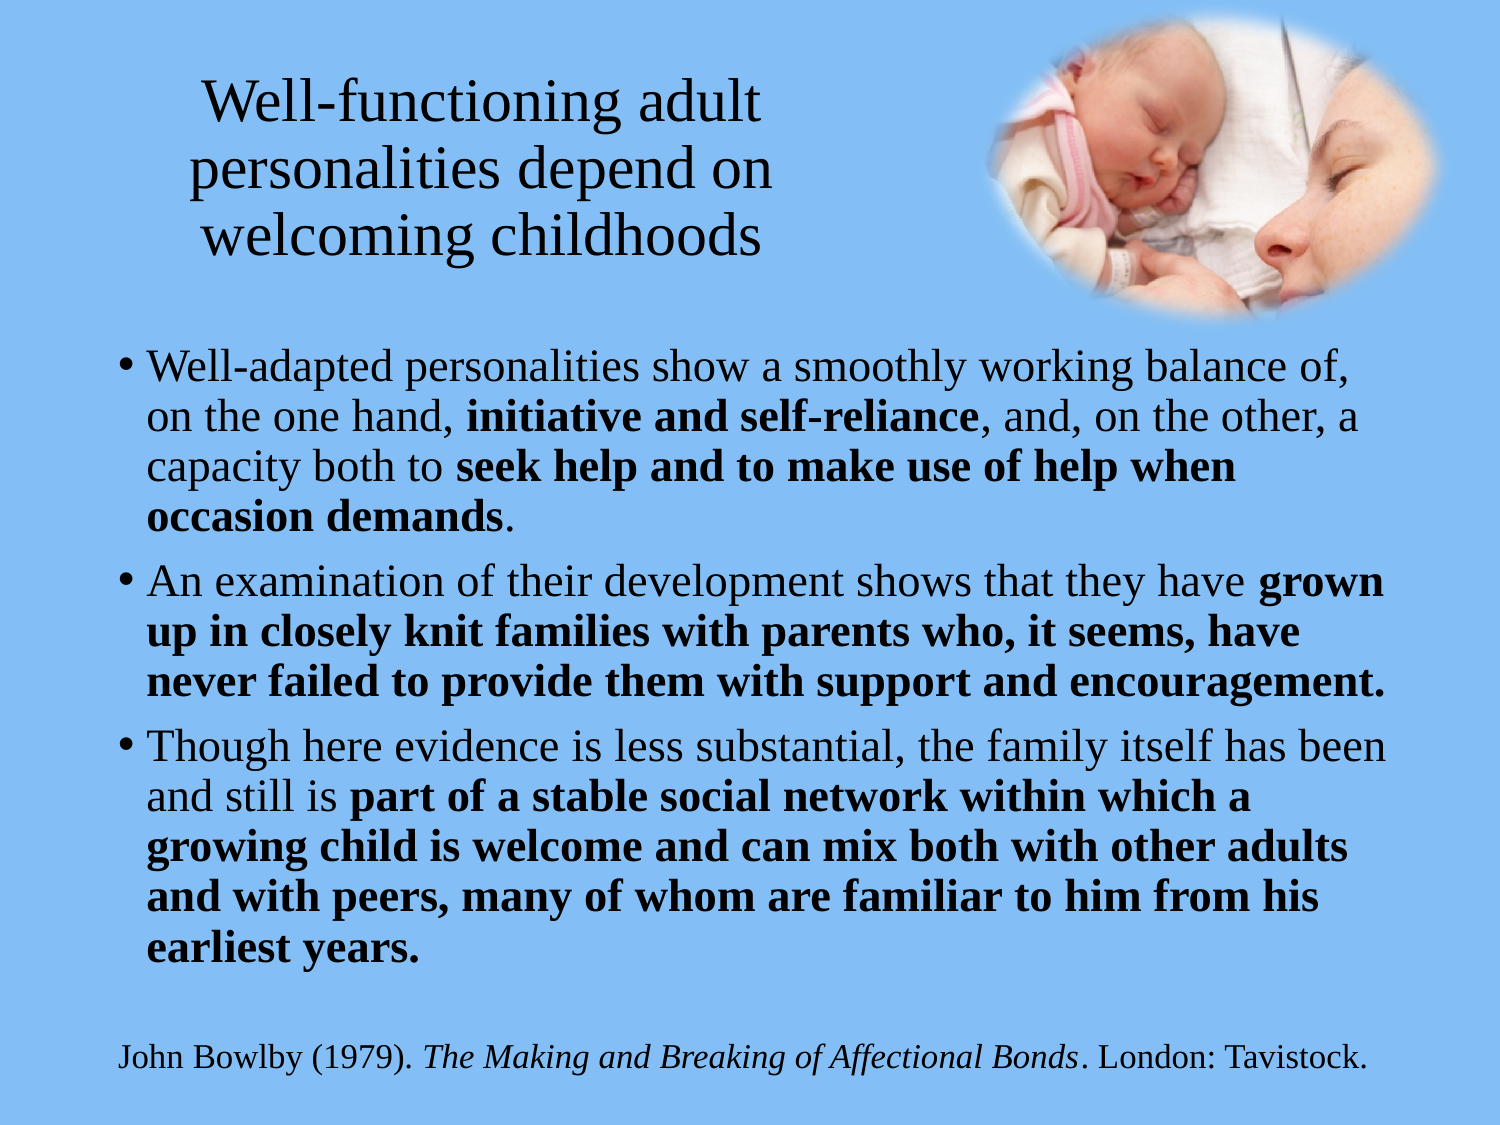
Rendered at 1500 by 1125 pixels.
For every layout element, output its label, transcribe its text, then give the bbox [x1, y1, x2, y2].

picture [975, 0, 1455, 334]
list Well-adapted personalities show a smoothly working balance of, on the one hand, initiative and self-reliance, and, on the other, a capacity both to seek help and to make use of help when occasion demands. An examination of their development shows that they have grown up in closely knit families with parents who, it seems, have never failed to provide them with support and encouragement. Though here evidence is less substantial, the family itself has been and still is part of a stable social network within which a growing child is welcome and can mix both with other adults and with peers, many of whom are familiar to him from his earliest years. John Bowlby (1979). The Making and Breaking of Affectional Bonds. London: Tavistock. [103, 333, 1416, 1100]
title Well-functioning adult personalities depend on welcoming childhoods [103, 59, 861, 278]
